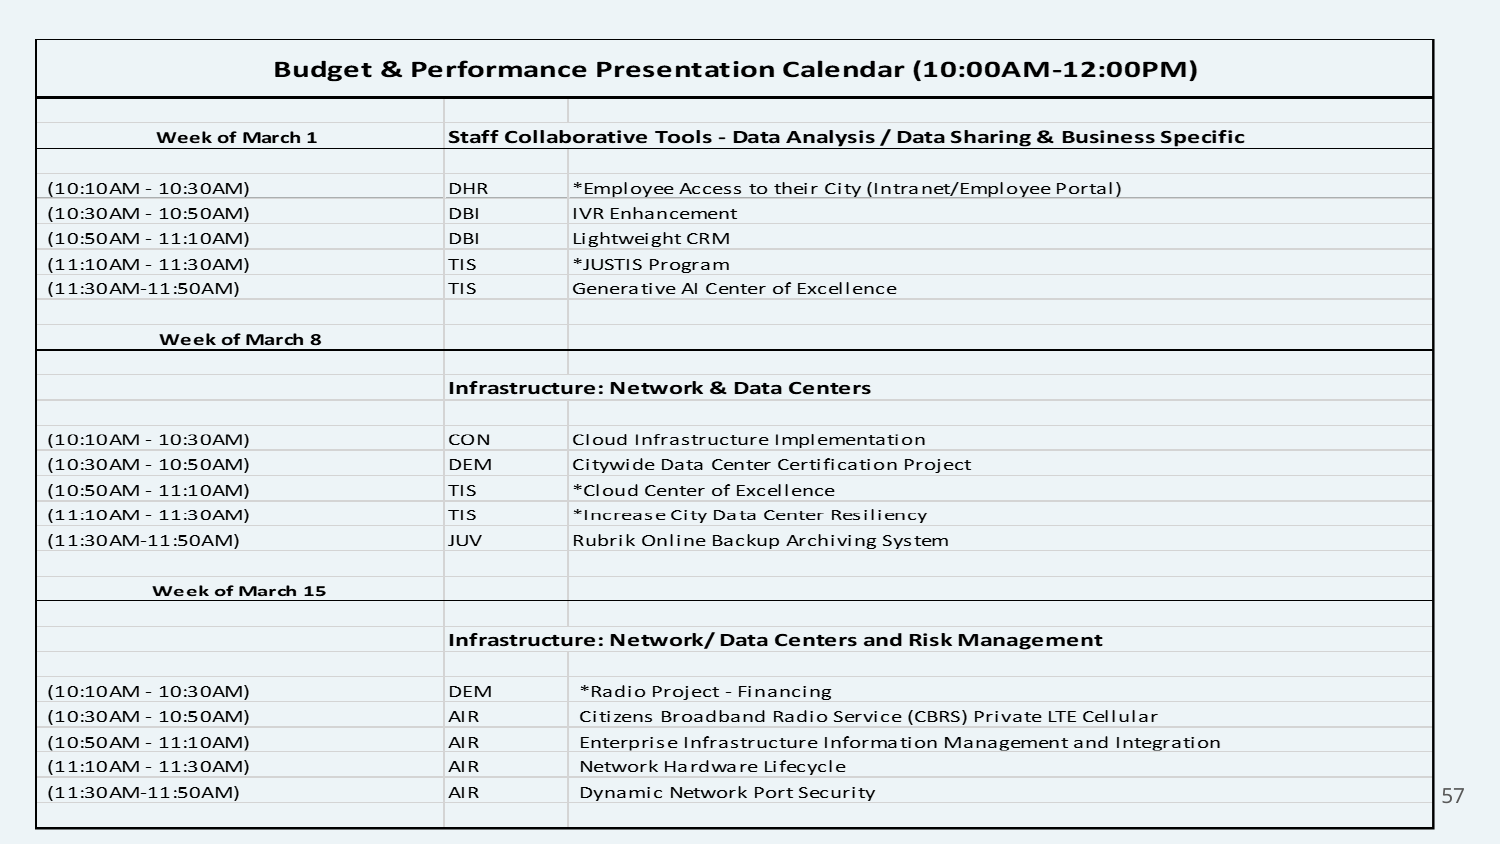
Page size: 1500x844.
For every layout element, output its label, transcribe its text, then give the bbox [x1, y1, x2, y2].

picture [35, 39, 1436, 830]
slide_number 57 [1440, 764, 1480, 830]
